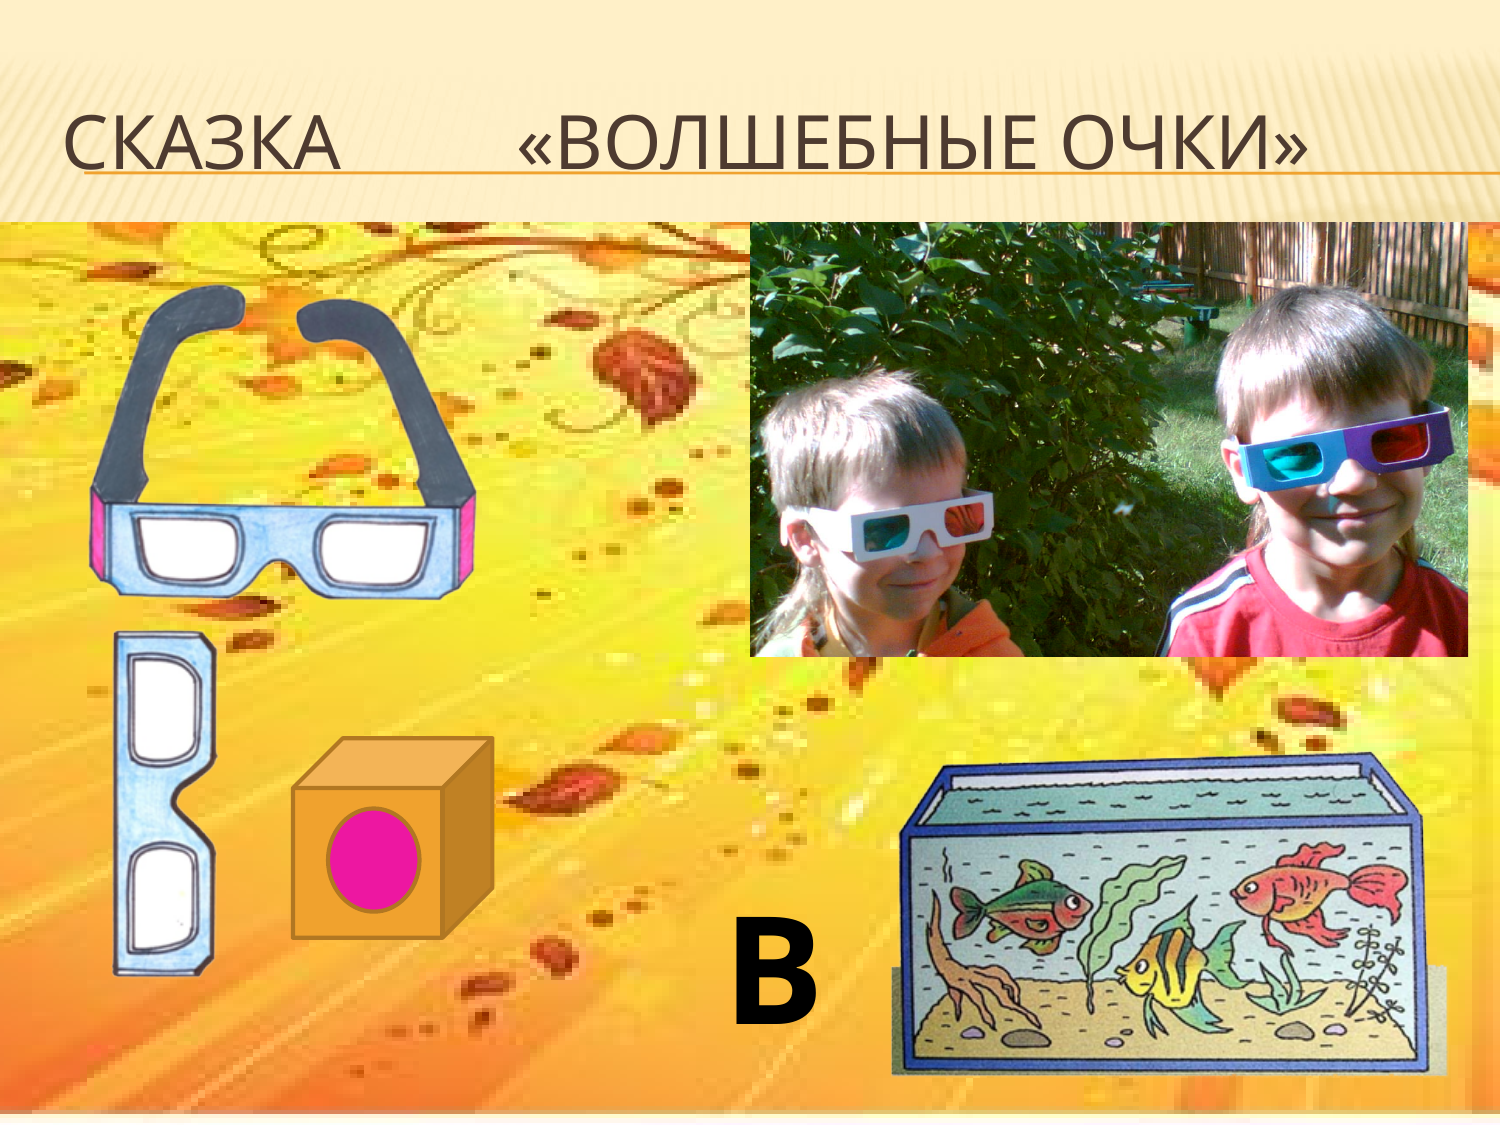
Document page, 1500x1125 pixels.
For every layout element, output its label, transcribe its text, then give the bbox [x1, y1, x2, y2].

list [34, 270, 528, 1011]
title Сказка «Волшебные очки» [46, 70, 1472, 208]
picture [0, 222, 1500, 1125]
